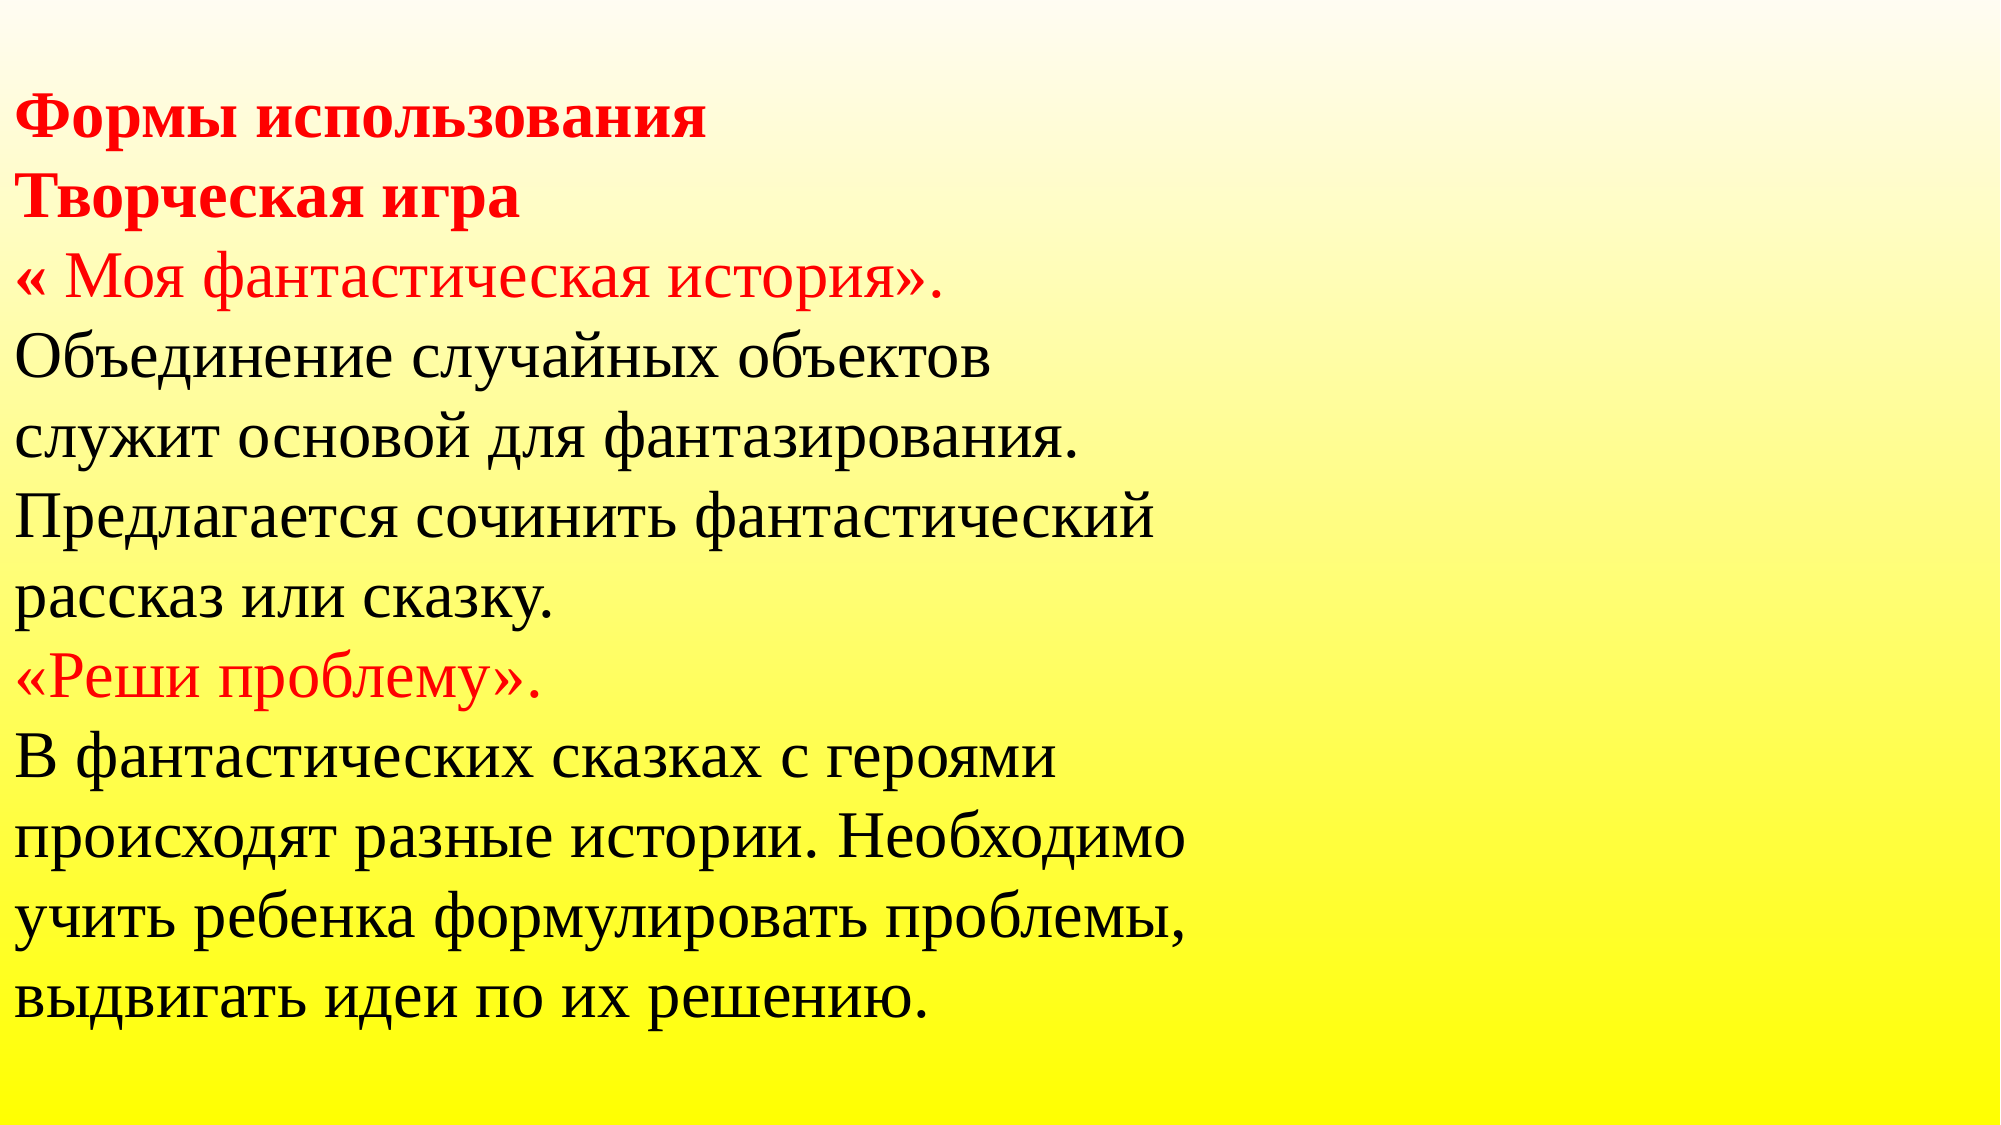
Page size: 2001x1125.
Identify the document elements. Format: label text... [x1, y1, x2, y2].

text_box Формы использования Творческая игра « Моя фантастическая история». Объединение случайных объектов служит основой для фан­тазирования. Предлагается сочинить фантастический рассказ или сказку. «Реши проблему». В фантастических сказках с героями происходят разные исто­рии. Необходимо учить ребенка формулировать проблемы, выдви­гать идеи по их решению. [0, 63, 1206, 1125]
